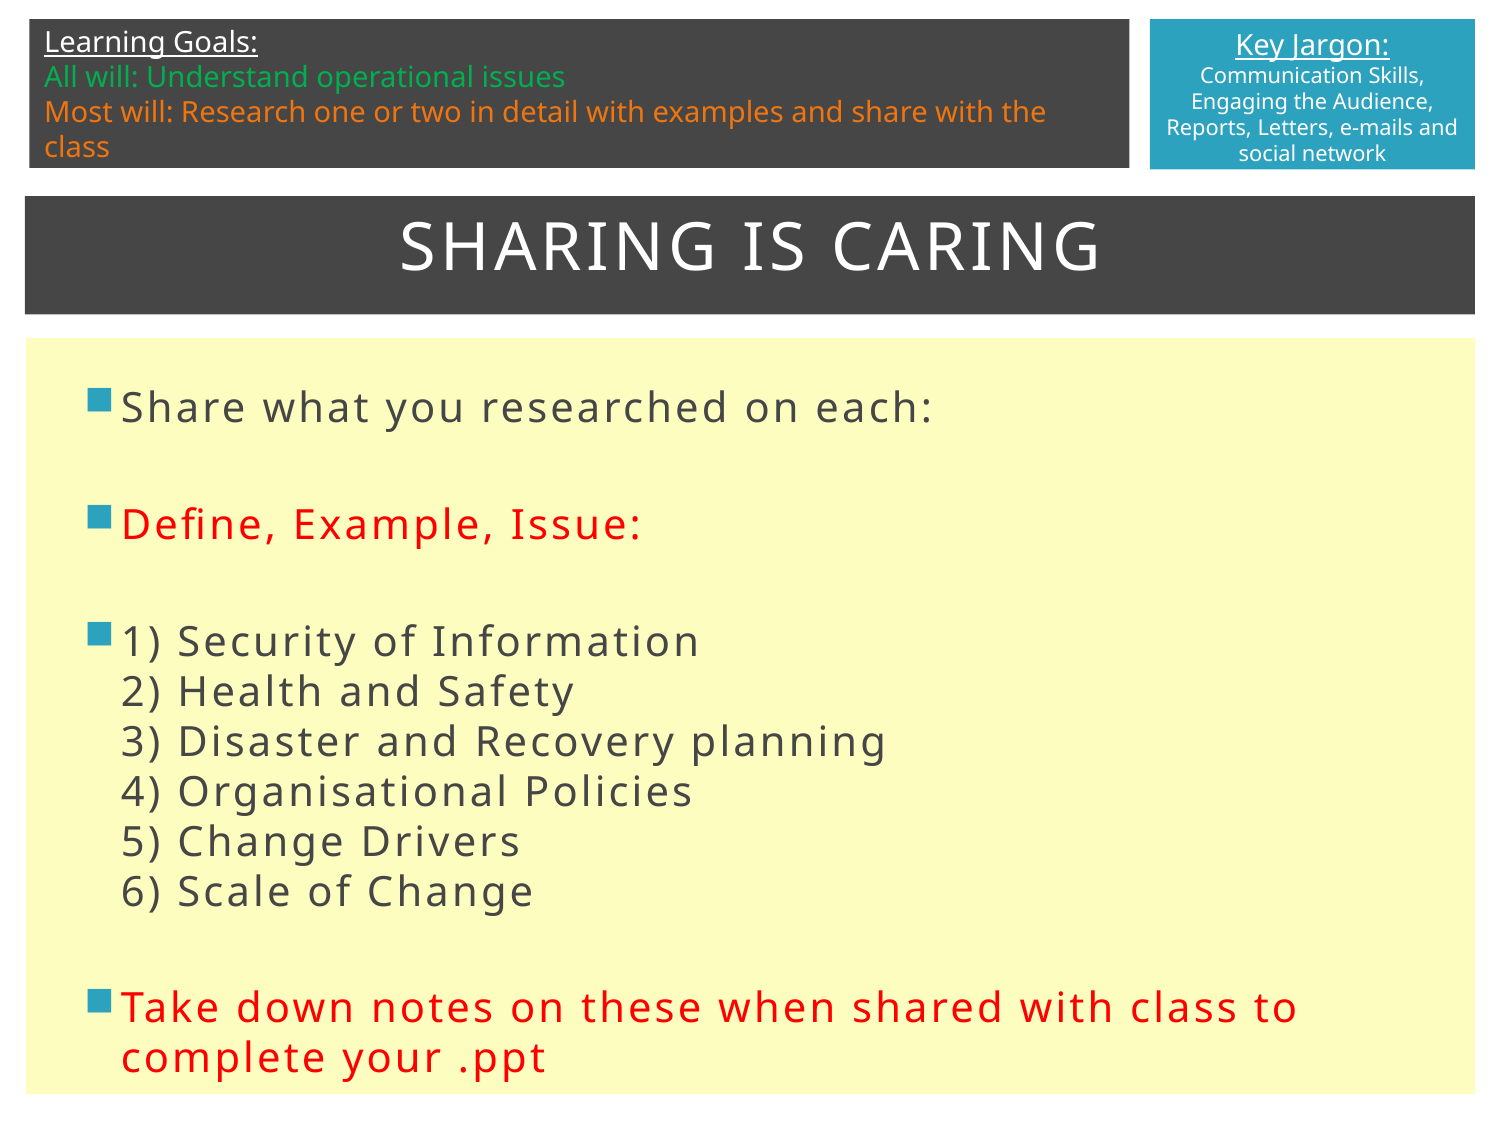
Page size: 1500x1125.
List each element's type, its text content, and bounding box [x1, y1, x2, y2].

list Share what you researched on each: Define, Example, Issue: 1) Security of Information 2) Health and Safety 3) Disaster and Recovery planning 4) Organisational Policies 5) Change Drivers 6) Scale of Change Take down notes on these when shared with class to complete your .ppt [61, 373, 1441, 1047]
title Sharing is caring [26, 196, 1475, 315]
